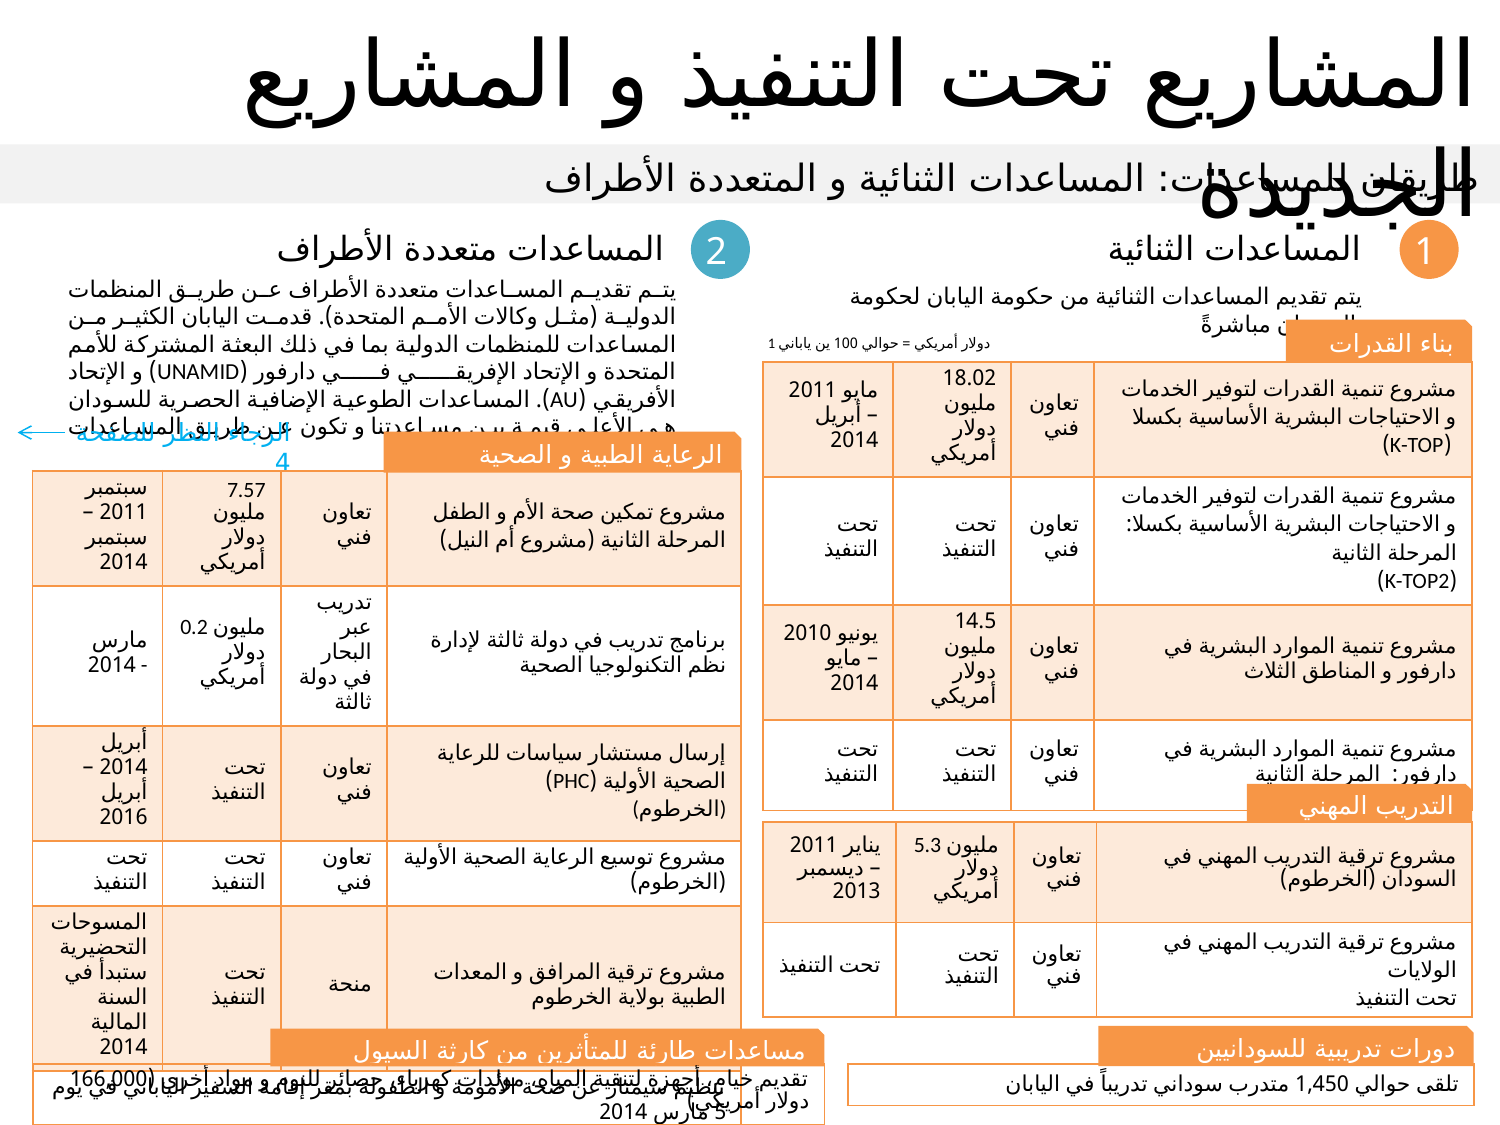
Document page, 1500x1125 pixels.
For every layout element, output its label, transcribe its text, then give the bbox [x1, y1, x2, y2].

table_header 18.02 مليون دولار أمريكي [894, 363, 1010, 476]
table_cell برنامج تدريب في دولة ثالثة لإدارة نظم التكنولوجيا الصحية [388, 587, 740, 725]
text_box التدريب المهني [1244, 781, 1475, 825]
table_header تعاون فني [1015, 823, 1096, 922]
table_header 7.57 مليون دولار أمريكي [163, 472, 280, 585]
text_box مساعدات طارئة للمتأثرين من كارثة السيول [268, 1026, 827, 1069]
table_header تعاون فني [1012, 363, 1093, 476]
table_cell تحت التنفيذ [894, 478, 1010, 604]
text_box المشاريع تحت التنفيذ و المشاريع الجديدة [0, 7, 1494, 242]
table_cell تعاون فني [1015, 923, 1096, 1016]
text_box يتم تقديم المساعدات متعددة الأطراف عن طريق المنظمات الدولية (مثل وكالات الأمم المتحدة). قدمت اليابان الكثير من المساعدات للمنظمات الدولية بما في ذلك البعثة المشتركة للأمم المتحدة و الإتحاد الإفريقي في دارفور (UNAMID) و الإتحاد الأفريقي (AU). المساعدات الطوعية الإضافية الحصرية للسودان هى الأعلى قيمة بين مساعدتنا و تكون عن طريق المساعدات متعددة الأطراف كل عام. [53, 267, 691, 470]
text_box دورات تدريبية للسودانيين [1096, 1023, 1476, 1068]
text_box يتم تقديم المساعدات الثنائية من حكومة اليابان لحكومة السودان مباشرةً. [834, 274, 1378, 345]
table_header مشروع ترقية التدريب المهني في السودان (الخرطوم) [1097, 823, 1471, 922]
table_cell أبريل 2014 – أبريل 2016 [33, 727, 162, 840]
table_header تلقى حوالي 1,450 متدرب سوداني تدريباً في اليابان [849, 1065, 1473, 1105]
table_cell تحت التنفيذ [764, 721, 892, 810]
table_cell تحت التنفيذ [897, 923, 1013, 1016]
table_header مشروع تنمية القدرات لتوفير الخدمات و الاحتياجات البشرية الأساسية بكسلا (K-TOP) [1095, 363, 1471, 476]
text_box 1 [1399, 219, 1447, 280]
table_cell تحت التنفيذ [894, 721, 1010, 810]
text_box المساعدات متعددة الأطراف [53, 219, 680, 267]
table_cell تعاون فني [282, 842, 386, 905]
table_cell مشروع توسيع الرعاية الصحية الأولية (الخرطوم) [388, 842, 740, 905]
table_cell منحة [282, 907, 386, 1026]
table_cell مشروع تنمية القدرات لتوفير الخدمات و الاحتياجات البشرية الأساسية بكسلا: المرحلة الثانية (K-TOP2) [1095, 478, 1471, 604]
table_cell مشروع تنمية الموارد البشرية في دارفور: المرحلة الثانية [1095, 721, 1471, 810]
text_box 1 دولار أمريكي = حوالي 100 ين ياباني [750, 326, 1093, 359]
table_header سبتمبر 2011 – سبتمبر 2014 [33, 472, 162, 585]
table_cell تعاون فني [1012, 478, 1093, 604]
table_header 5.3 مليون دولار أمريكي [897, 823, 1013, 922]
table_header تقديم خيام، أجهزة لتنقية المياه، مولدات كهرباء، حصائر للنوم و مواد أخرى (166,000 دولار أمريكي) [34, 1065, 824, 1124]
text_box [1447, 223, 1461, 276]
text_box طريقان للمساعدات: المساعدات الثنائية و المتعددة الأطراف [325, 146, 1496, 207]
table_cell تحت التنفيذ [764, 478, 892, 604]
table_cell 0.2 مليون دولار أمريكي [163, 587, 280, 725]
table_header مايو 2011 – أبريل 2014 [764, 363, 892, 476]
table_cell مشروع تنمية الموارد البشرية في دارفور و المناطق الثلاث [1095, 606, 1471, 719]
table_cell مشروع ترقية المرافق و المعدات الطبية بولاية الخرطوم [388, 907, 740, 1026]
table_cell إرسال مستشار سياسات للرعاية الصحية الأولية (PHC) (الخرطوم) [388, 727, 740, 840]
table_cell تعاون فني [282, 727, 386, 840]
table_cell تدريب عبر البحار في دولة ثالثة [282, 587, 386, 725]
text_box [1494, 142, 1500, 205]
table_header تعاون فني [282, 472, 386, 585]
table_cell تحت التنفيذ [163, 727, 280, 840]
table_cell مارس 2014 - [33, 587, 162, 725]
text_box الرعاية الطبية و الصحية [381, 429, 744, 475]
table_cell تحت التنفيذ [163, 842, 280, 905]
text_box 2 [690, 219, 739, 280]
table_cell تحت التنفيذ [33, 842, 162, 905]
table_cell مشروع ترقية التدريب المهني في الولايات تحت التنفيذ [1097, 923, 1471, 1016]
table_cell تحت التنفيذ [163, 907, 280, 1063]
text_box الرجاء النظر للصفحة 4 [41, 408, 306, 470]
table_cell تحت التنفيذ [764, 923, 895, 1016]
text_box المساعدات الثنائية [856, 219, 1376, 274]
text_box [739, 223, 753, 275]
table_header مشروع تمكين صحة الأم و الطفل المرحلة الثانية (مشروع أم النيل) [388, 475, 740, 585]
table_cell 14.5 مليون دولار أمريكي [894, 606, 1010, 719]
table_cell يونيو 2010 – مايو 2014 [764, 606, 892, 719]
table_cell تعاون فني [1012, 721, 1093, 810]
text_box بناء القدرات [1283, 317, 1475, 363]
table_cell المسوحات التحضيرية ستبدأ في السنة المالية 2014 [33, 907, 162, 1063]
table_header يناير 2011 – ديسمبر 2013 [764, 823, 895, 922]
table_cell تعاون فني [1012, 606, 1093, 719]
